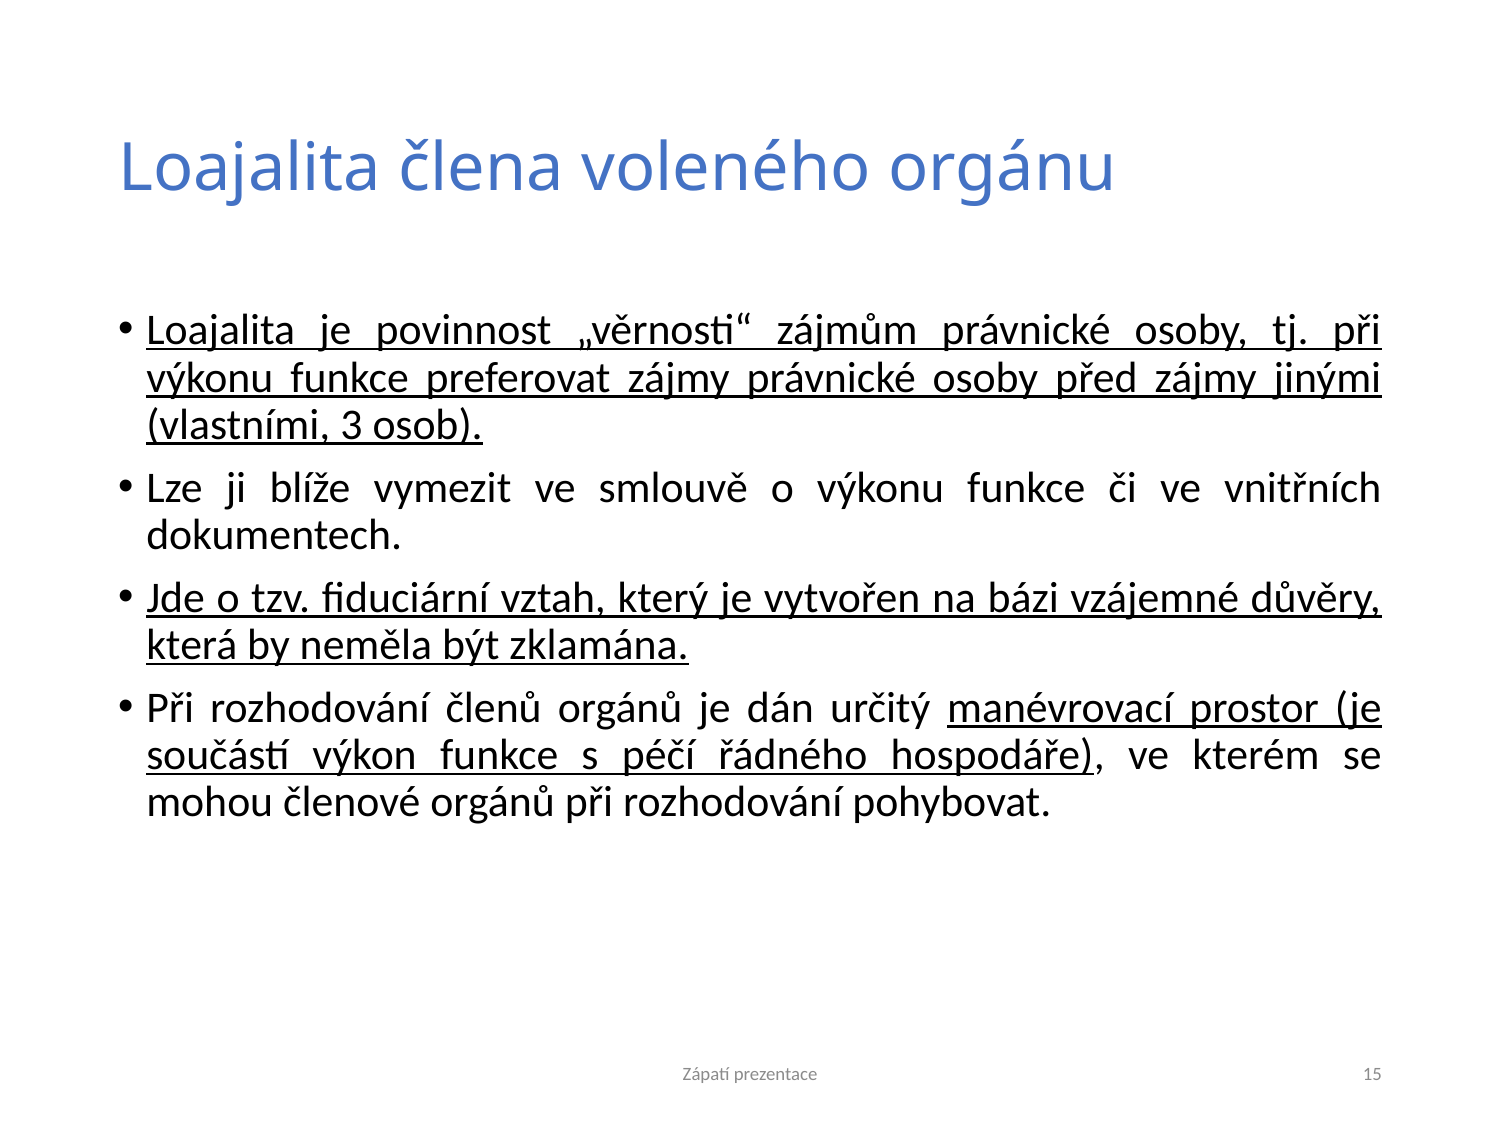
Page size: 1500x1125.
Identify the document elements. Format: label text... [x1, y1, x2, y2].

title Loajalita člena voleného orgánu [103, 59, 1397, 278]
slide_number 15 [1059, 1042, 1397, 1103]
footer Zápatí prezentace [496, 1042, 1004, 1103]
list Loajalita je povinnost „věrnosti“ zájmům právnické osoby, tj. při výkonu funkce preferovat zájmy právnické osoby před zájmy jinými (vlastními, 3 osob). Lze ji blíže vymezit ve smlouvě o výkonu funkce či ve vnitřních dokumentech. Jde o tzv. fiduciární vztah, který je vytvořen na bázi vzájemné důvěry, která by neměla být zklamána. Při rozhodování členů orgánů je dán určitý manévrovací prostor (je součástí výkon funkce s péčí řádného hospodáře), ve kterém se mohou členové orgánů při rozhodování pohybovat. [103, 299, 1397, 1014]
